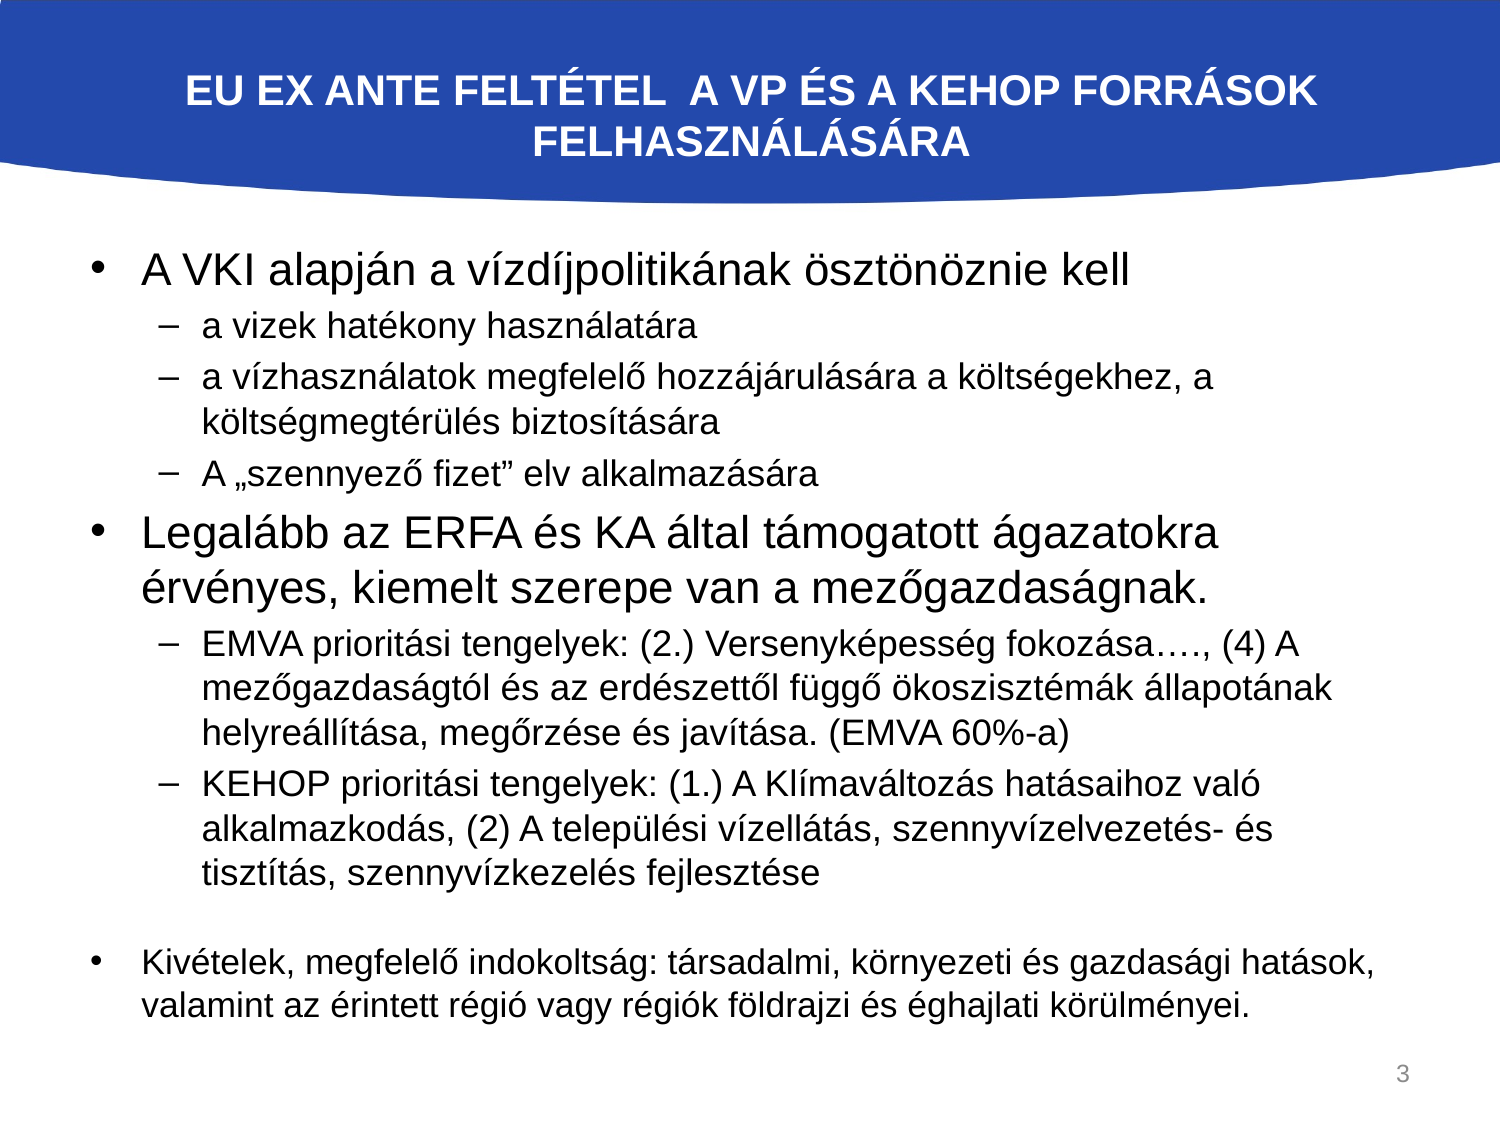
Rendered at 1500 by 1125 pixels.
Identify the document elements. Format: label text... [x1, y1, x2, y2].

title EU Ex ante feltétel A VP és a KEHOP források felhasználására [76, 54, 1427, 173]
list A VKI alapján a vízdíjpolitikának ösztönöznie kell a vizek hatékony használatára a vízhasználatok megfelelő hozzájárulására a költségekhez, a költségmegtérülés biztosítására A „szennyező fizet” elv alkalmazására Legalább az ERFA és KA által támogatott ágazatokra érvényes, kiemelt szerepe van a mezőgazdaságnak. EMVA prioritási tengelyek: (2.) Versenyképesség fokozása…., (4) A mezőgazdaságtól és az erdészettől függő ökoszisztémák állapotának helyreállítása, megőrzése és javítása. (EMVA 60%-a) KEHOP prioritási tengelyek: (1.) A Klímaváltozás hatásaihoz való alkalmazkodás, (2) A települési vízellátás, szennyvízelvezetés- és tisztítás, szennyvízkezelés fejlesztése Kivételek, megfelelő indokoltság: társadalmi, környezeti és gazdasági hatások, valamint az érintett régió vagy régiók földrajzi és éghajlati körülményei. [75, 231, 1425, 1038]
picture [0, 0, 1500, 1125]
slide_number 3 [1074, 1042, 1425, 1103]
